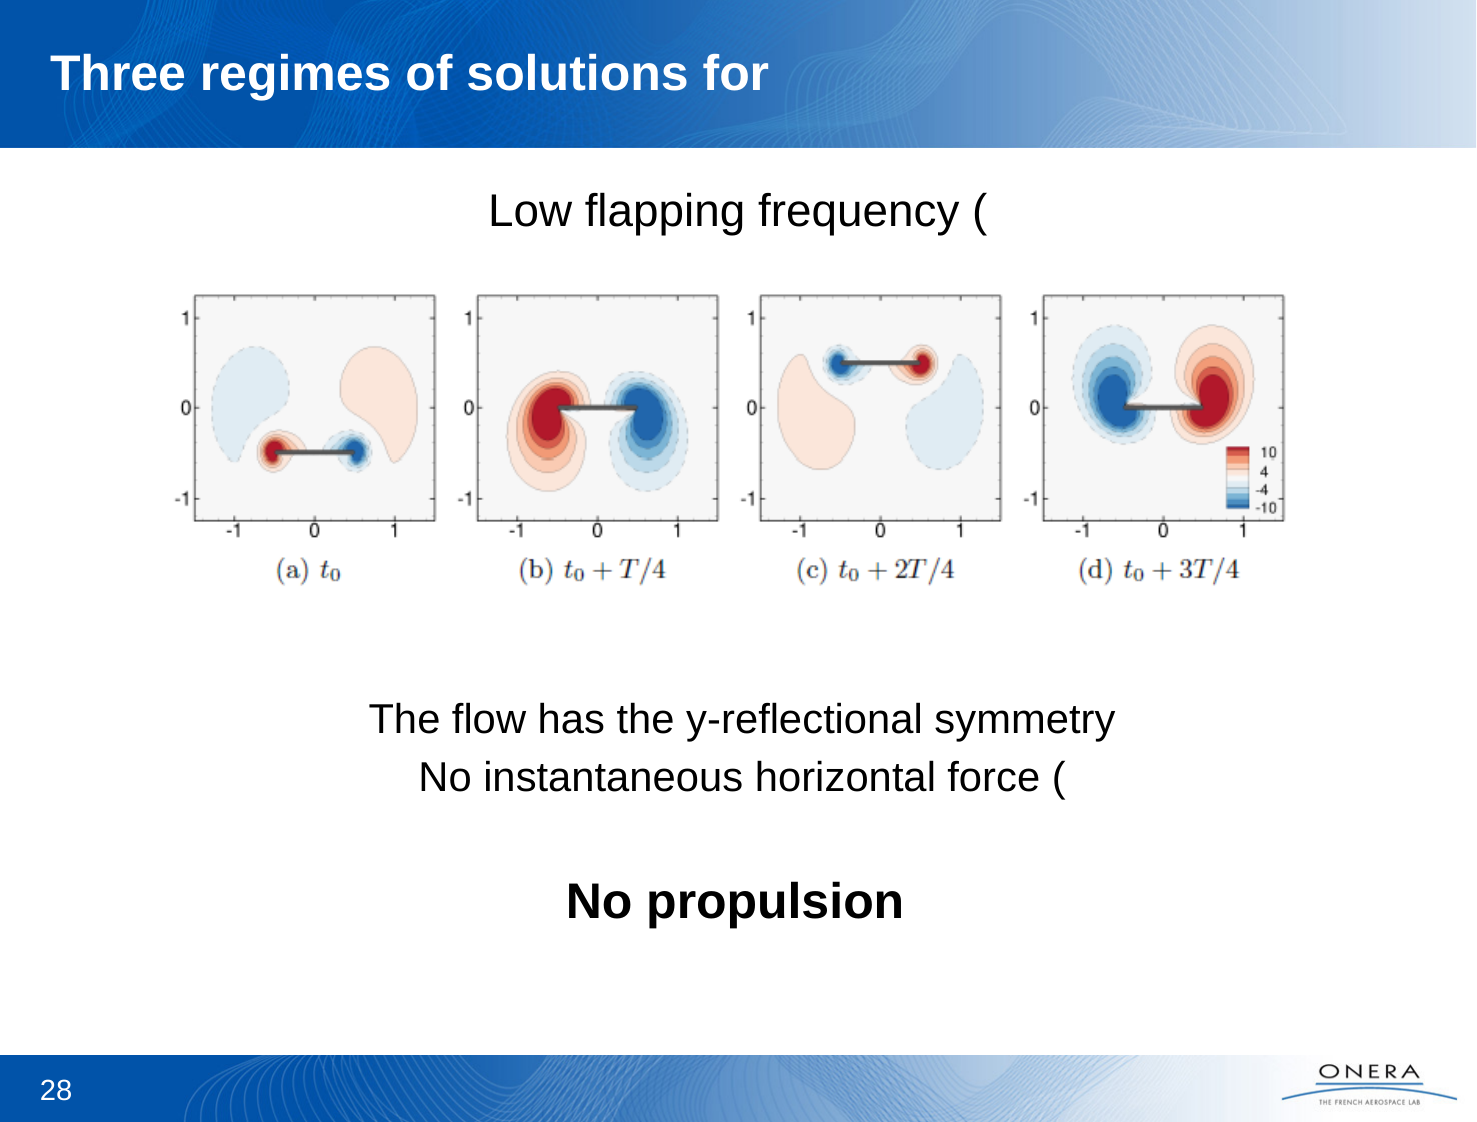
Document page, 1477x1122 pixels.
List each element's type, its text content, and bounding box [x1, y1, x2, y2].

slide_number 28 [0, 1053, 113, 1122]
picture [0, 0, 1477, 148]
picture [156, 287, 1309, 597]
picture [113, 1055, 1477, 1122]
